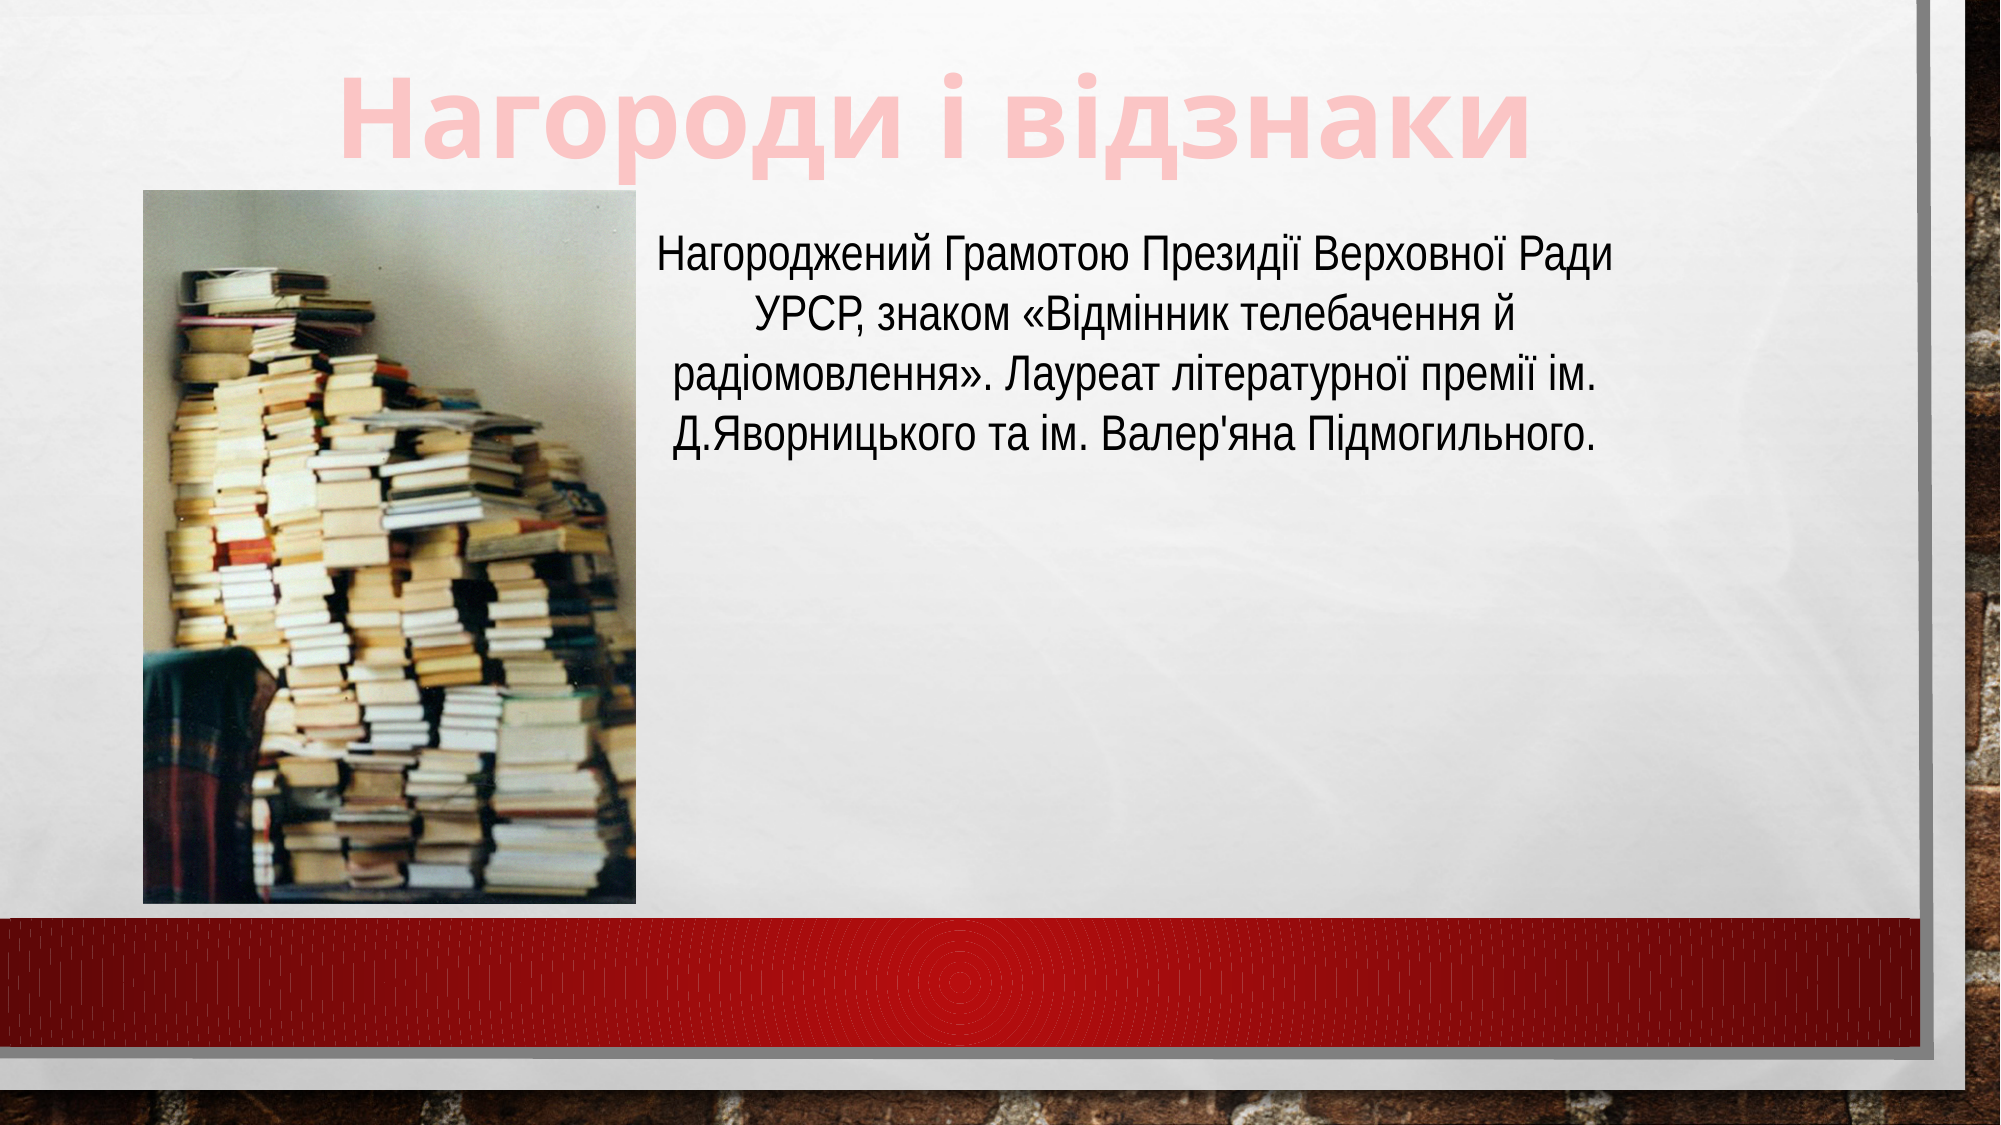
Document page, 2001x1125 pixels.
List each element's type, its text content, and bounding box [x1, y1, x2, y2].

text_box Нагороджений Грамотою Президії Верховної Ради УРСР, знаком «Відмінник телебачення й радіомовлення». Лауреат літературної премії ім. Д.Яворницького та ім. Валер'яна Підмогильного. [636, 213, 1636, 468]
picture [0, 0, 2000, 1125]
picture [143, 190, 636, 904]
text_box Нагороди і відзнаки [319, 38, 1551, 189]
